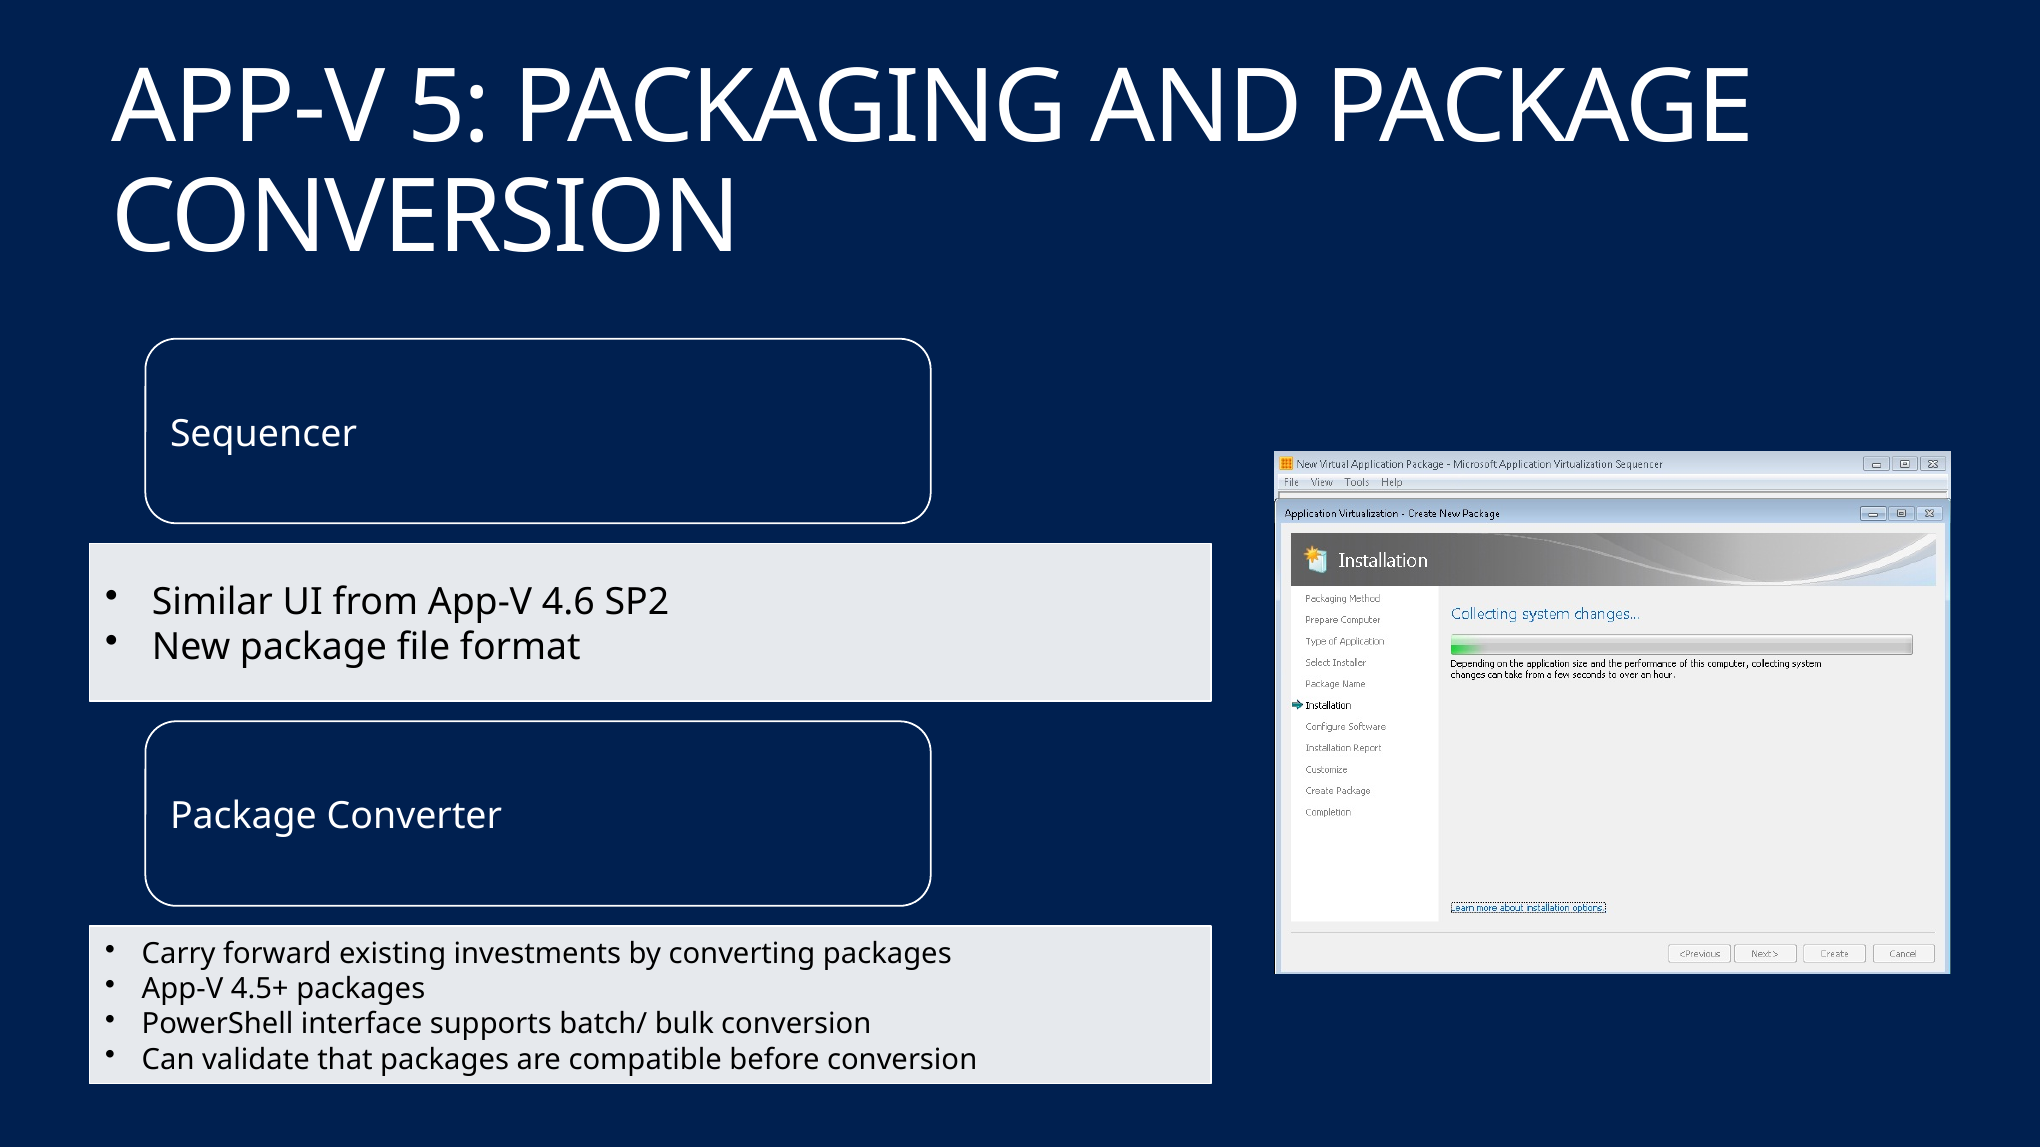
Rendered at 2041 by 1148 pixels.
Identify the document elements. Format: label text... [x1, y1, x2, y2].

picture [1274, 451, 1951, 974]
title APP-V 5: PACKAGING AND PACKAGE CONVERSION [87, 38, 1953, 261]
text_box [89, 318, 1212, 1084]
